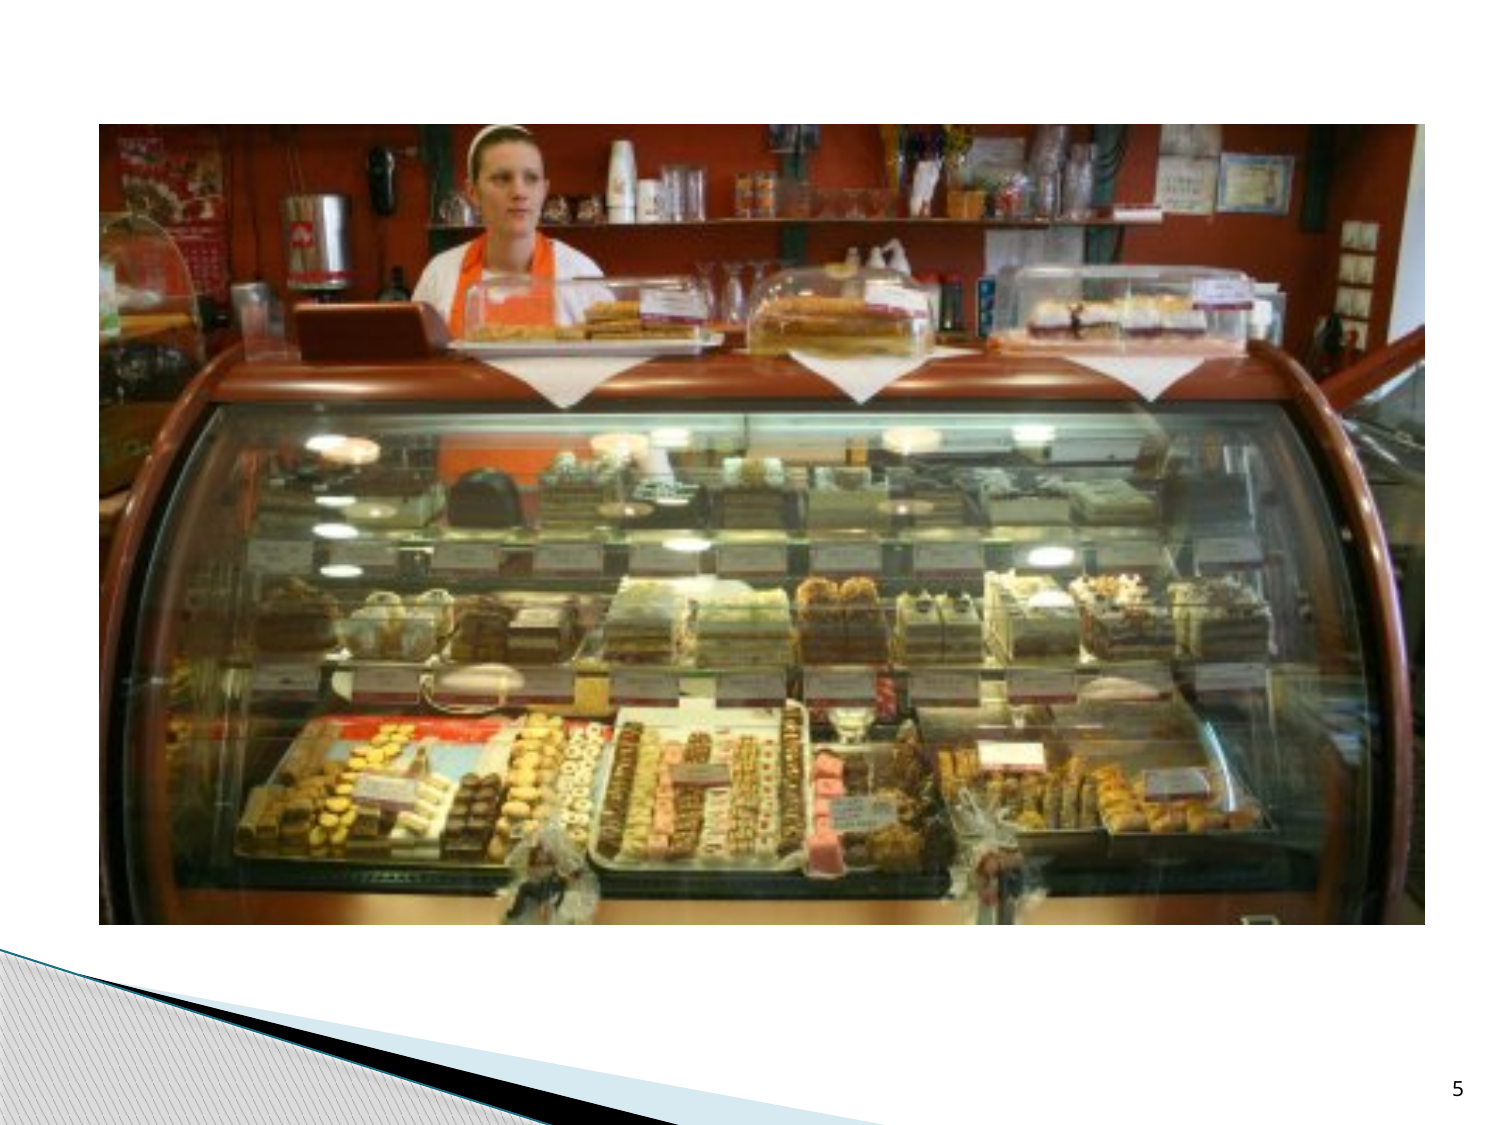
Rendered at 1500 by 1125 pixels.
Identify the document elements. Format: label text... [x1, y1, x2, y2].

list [99, 124, 1426, 926]
slide_number 5 [1418, 1051, 1479, 1112]
